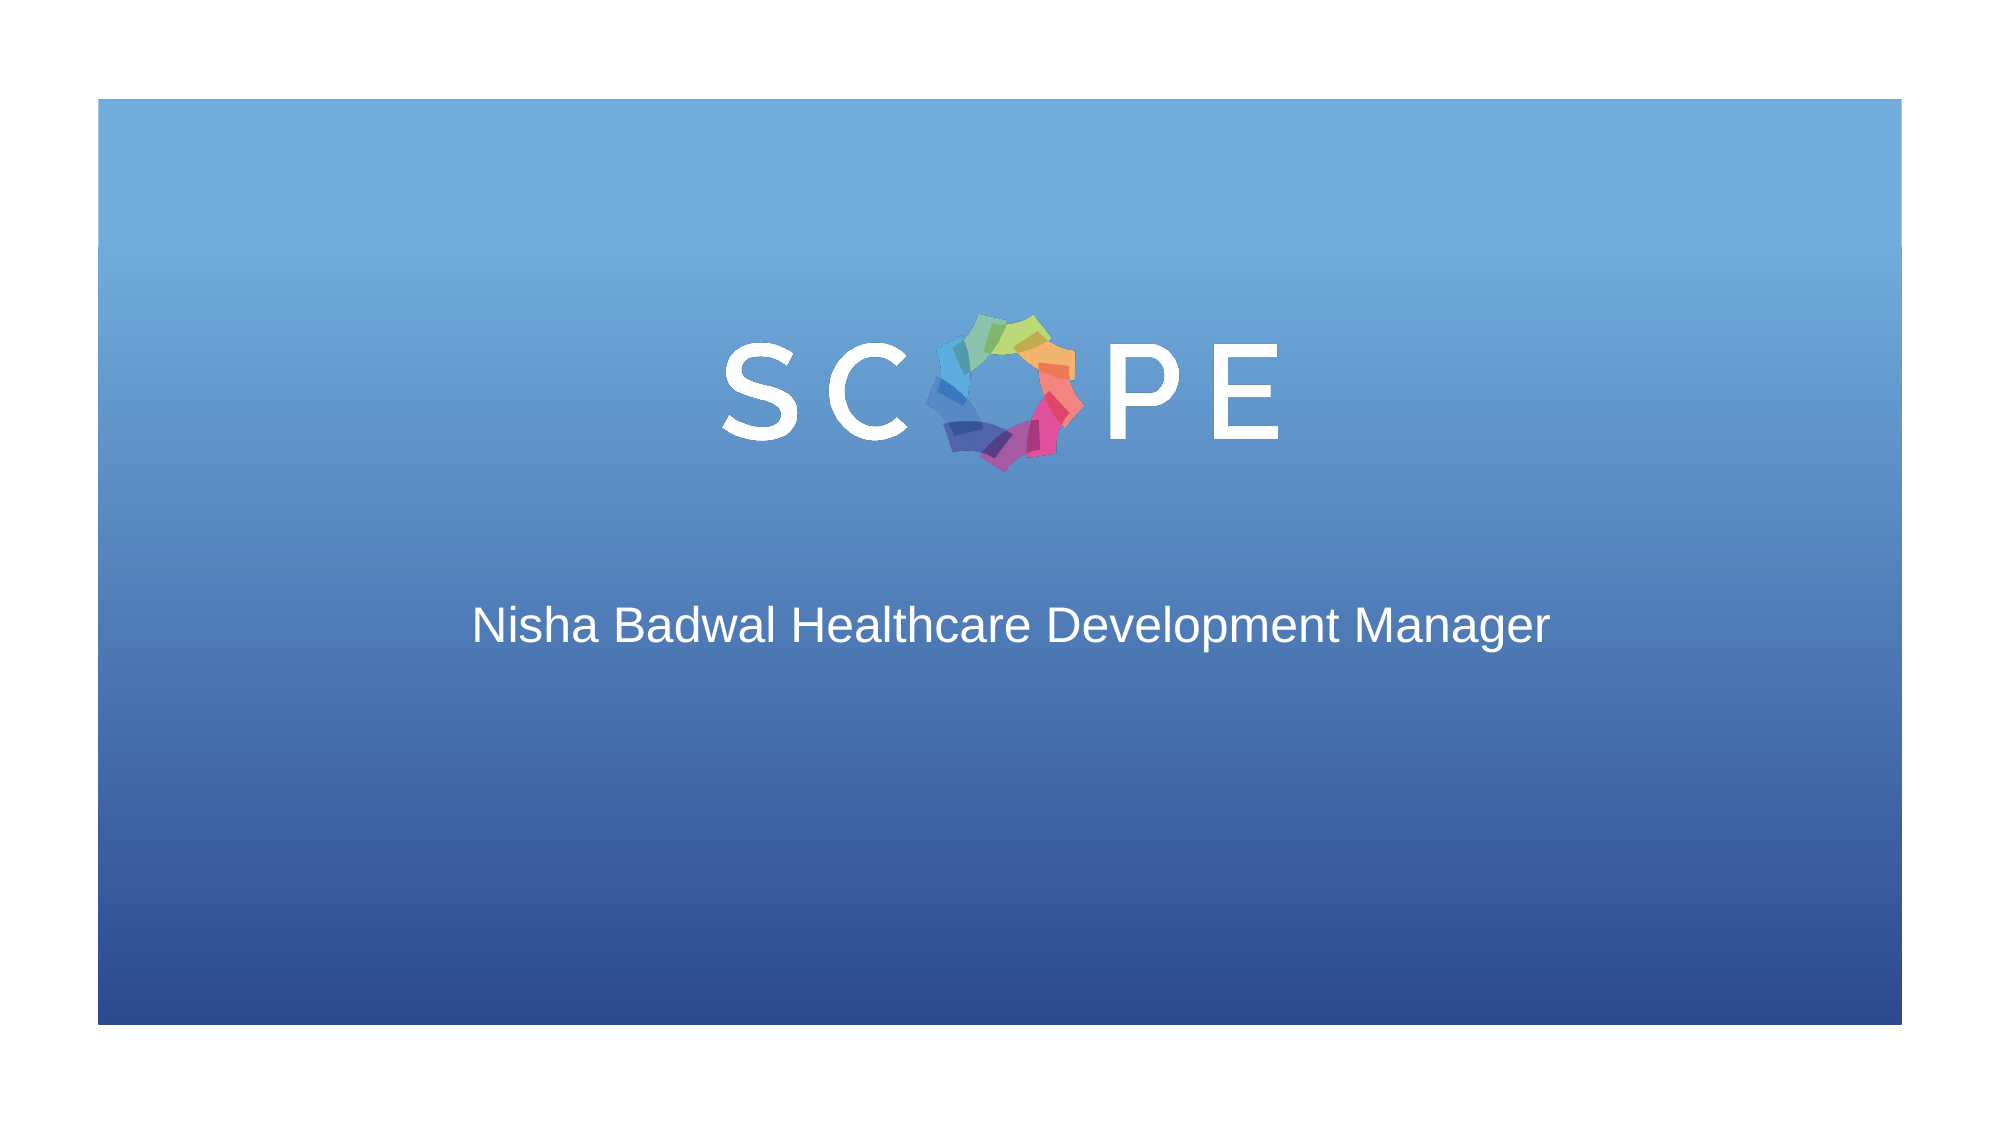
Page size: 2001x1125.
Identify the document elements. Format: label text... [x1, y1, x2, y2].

title [249, 498, 1750, 710]
subtitle Nisha Badwal Healthcare Development Manager [261, 591, 1762, 695]
picture [722, 314, 1278, 472]
